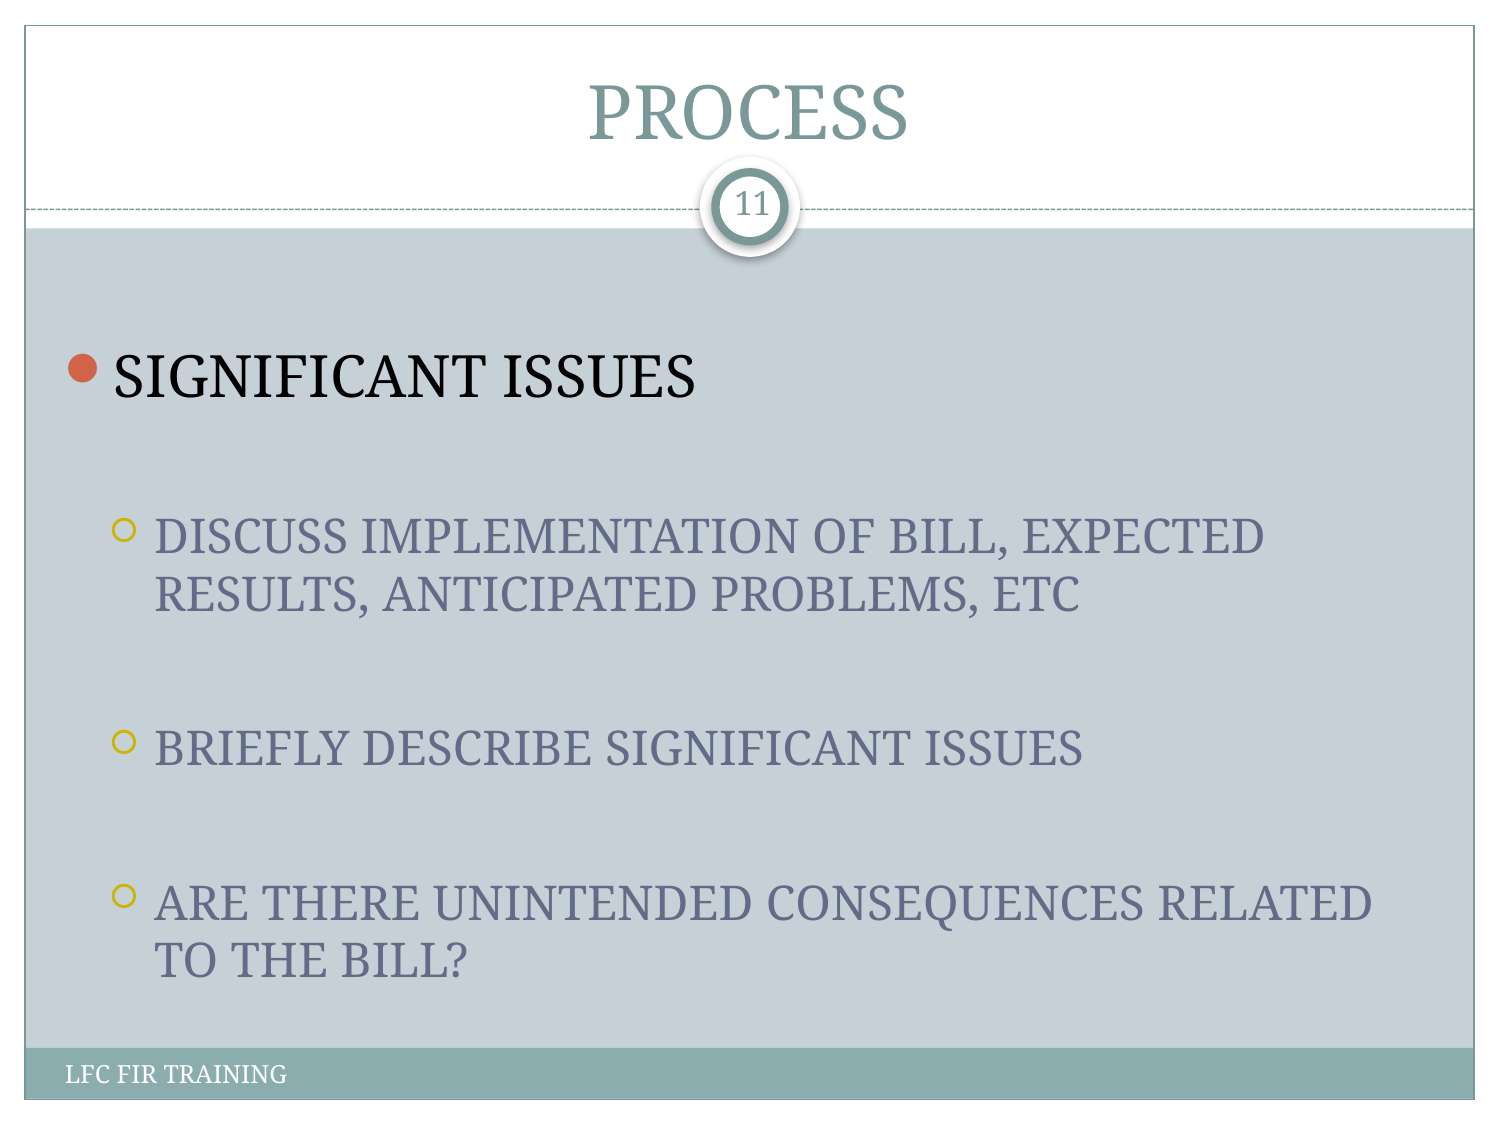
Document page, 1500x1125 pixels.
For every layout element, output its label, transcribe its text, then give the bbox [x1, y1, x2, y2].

slide_number 11 [715, 168, 791, 241]
footer LFC FIR TRAINING [50, 1051, 638, 1112]
list SIGNIFICANT ISSUES DISCUSS IMPLEMENTATION OF BILL, EXPECTED RESULTS, ANTICIPATED PROBLEMS, ETC BRIEFLY DESCRIBE SIGNIFICANT ISSUES ARE THERE UNINTENDED CONSEQUENCES RELATED TO THE BILL? [49, 250, 1445, 1001]
title PROCESS [49, 37, 1450, 162]
